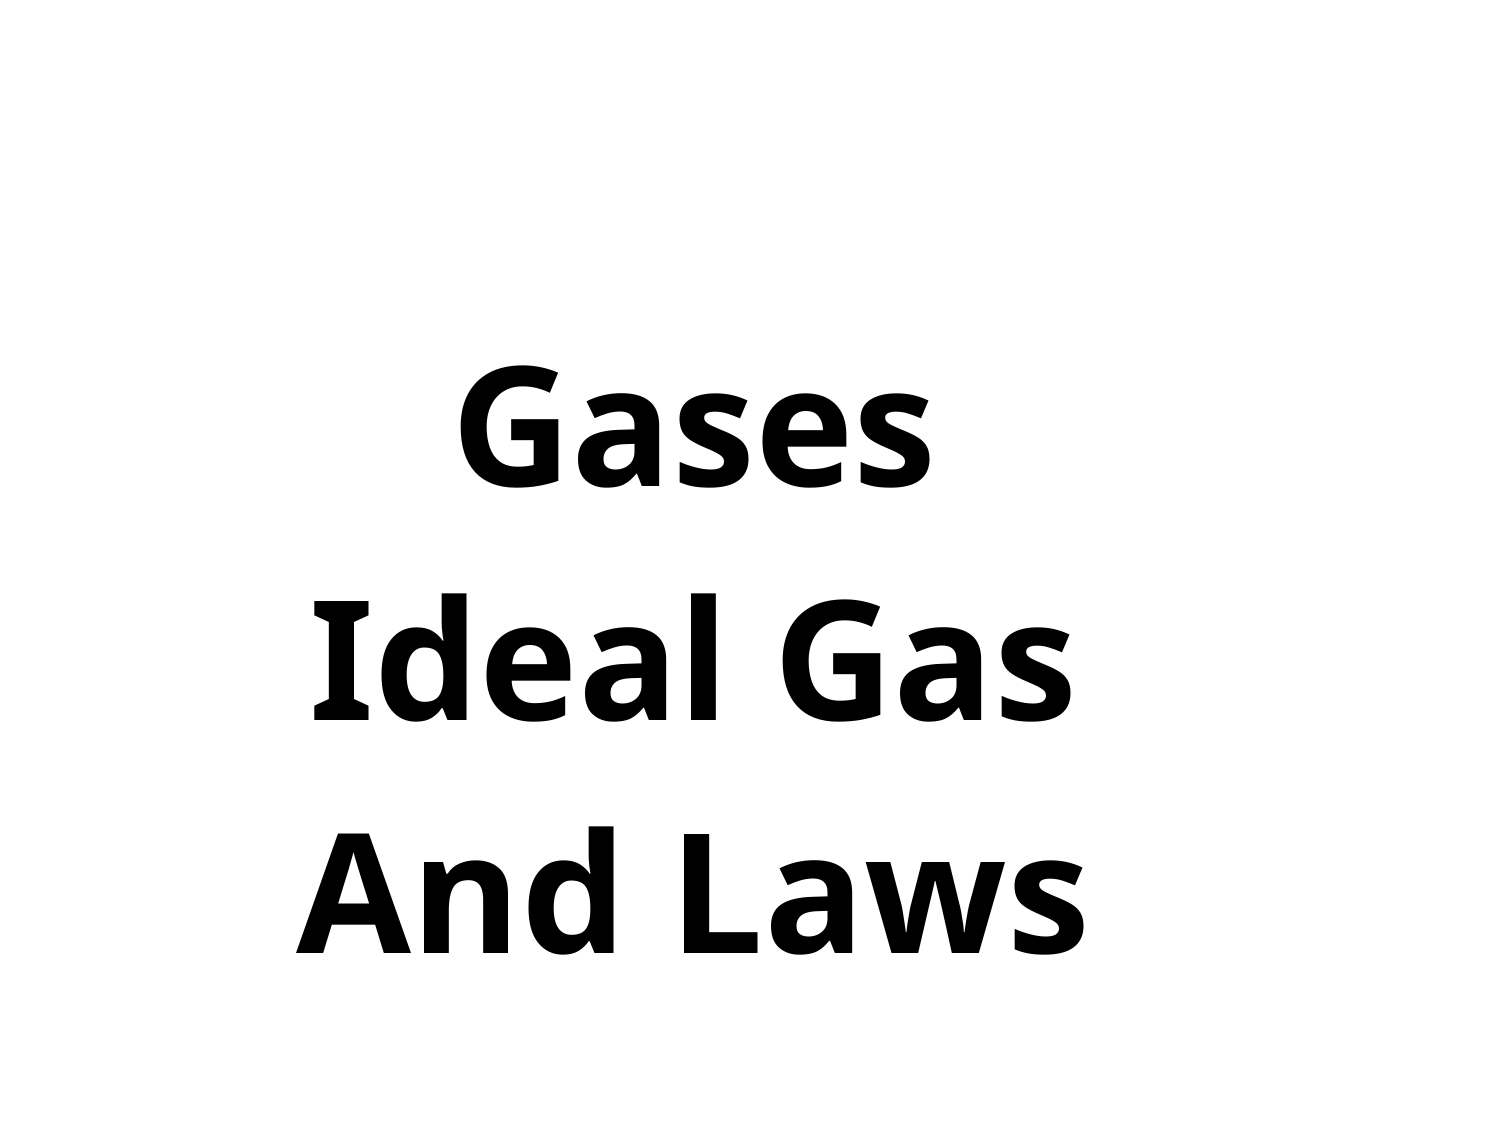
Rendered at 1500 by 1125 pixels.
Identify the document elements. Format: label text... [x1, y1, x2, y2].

list Gases Ideal Gas And Laws [200, 312, 1188, 600]
